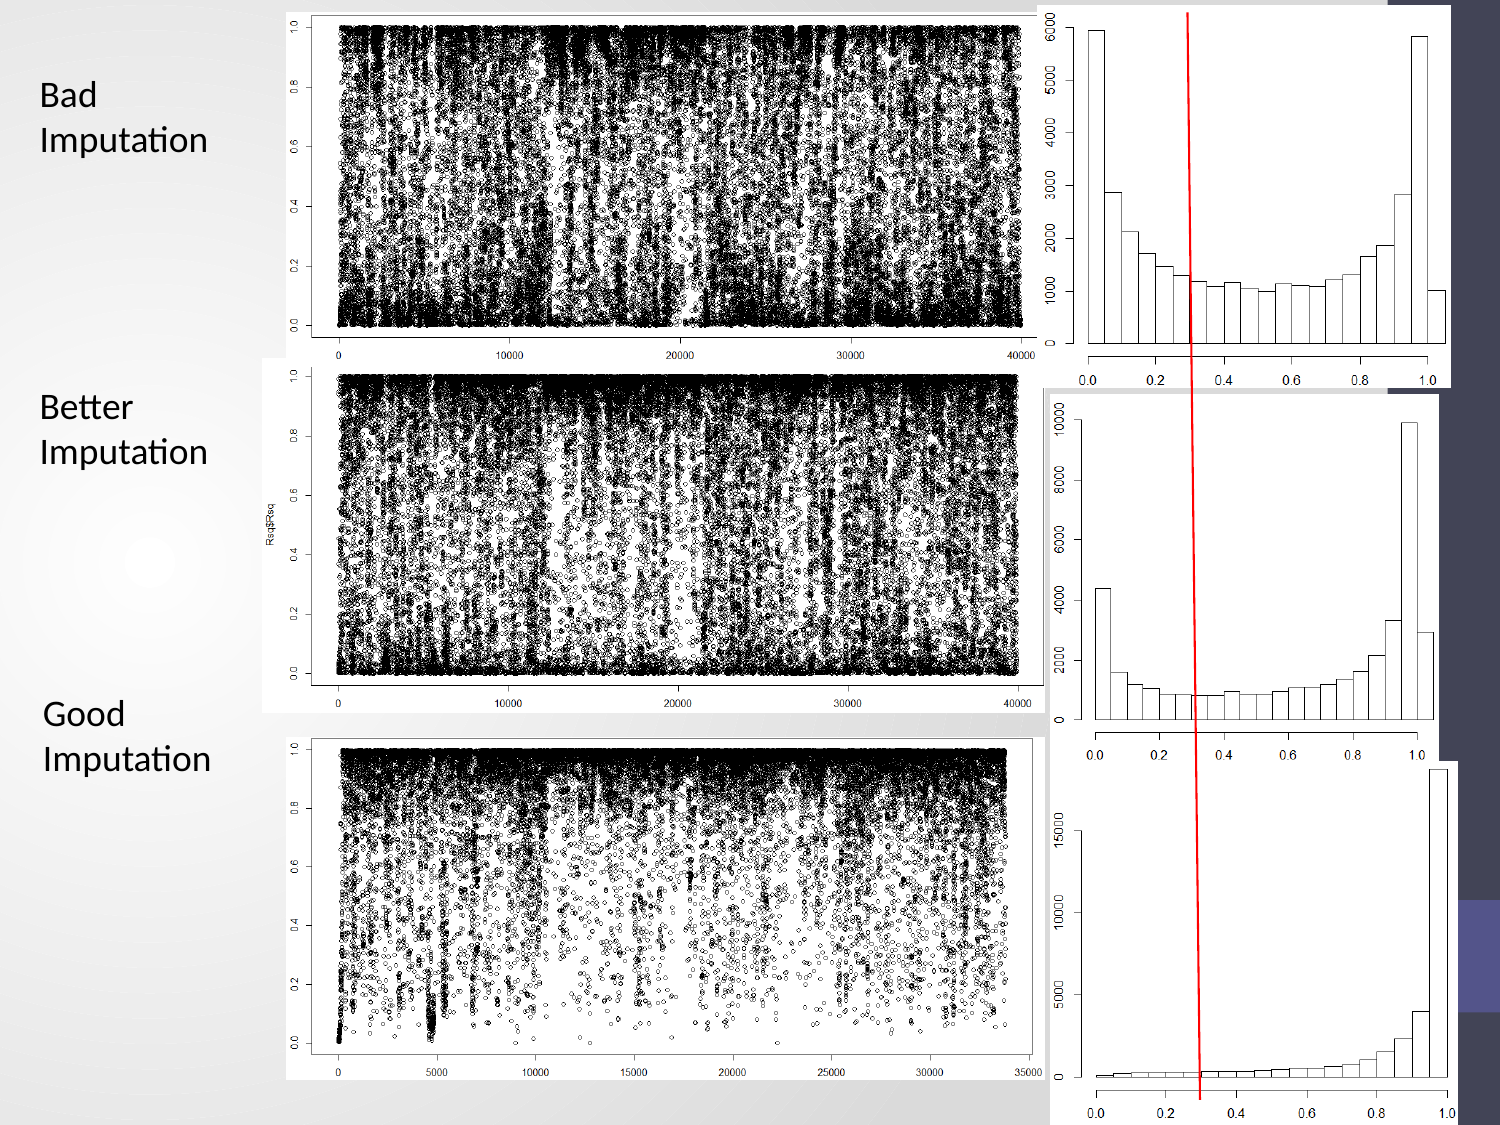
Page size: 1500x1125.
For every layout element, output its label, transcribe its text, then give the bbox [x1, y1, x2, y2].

text_box Bad Imputation [24, 62, 283, 168]
text_box Better Imputation [24, 374, 259, 480]
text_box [1186, 11, 1201, 1101]
picture [286, 736, 1046, 1080]
picture [1049, 394, 1459, 1125]
picture [261, 4, 1452, 713]
text_box Good Imputation [28, 681, 316, 787]
